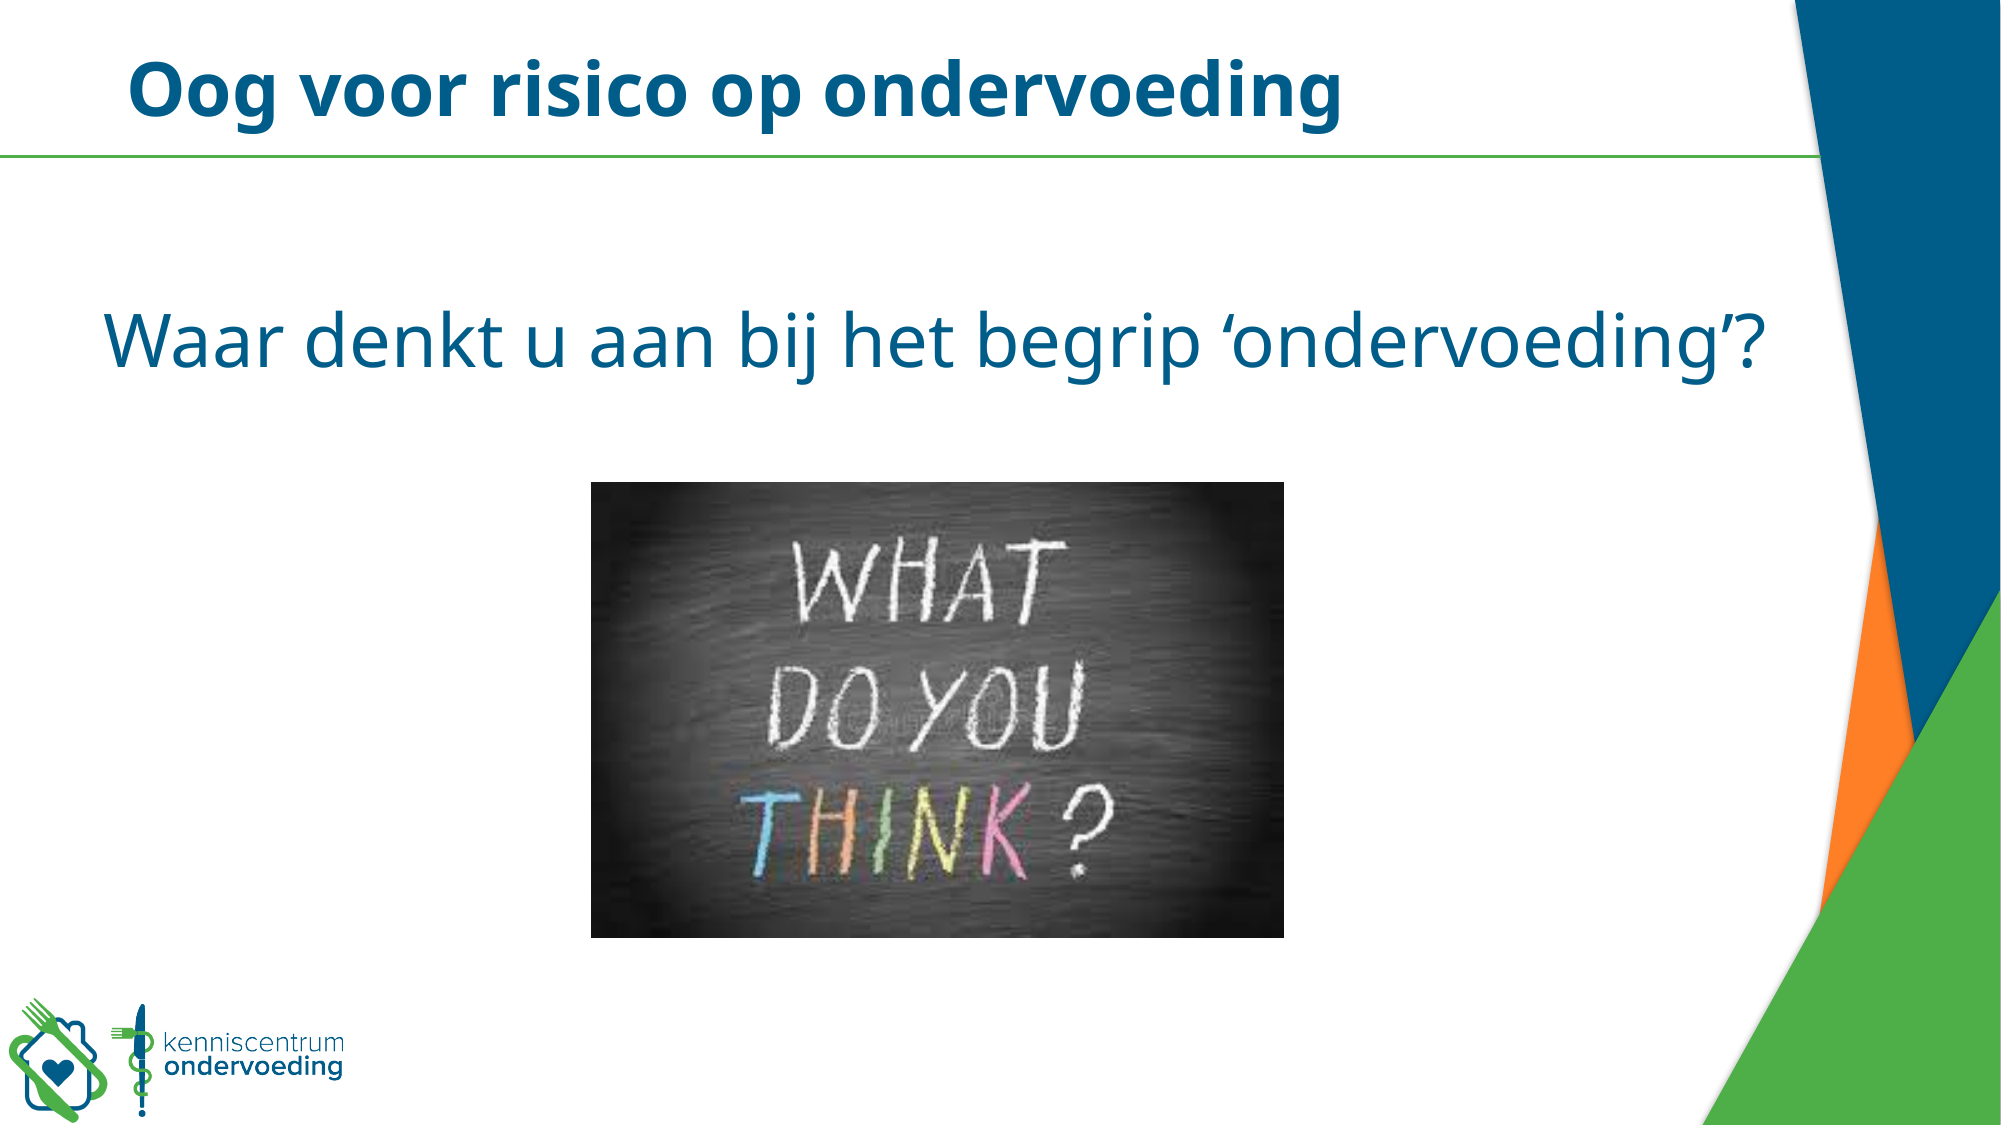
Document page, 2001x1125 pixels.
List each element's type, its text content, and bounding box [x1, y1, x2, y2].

picture [0, 996, 343, 1125]
title Oog voor risico op ondervoeding [111, 33, 1522, 157]
list Waar denkt u aan bij het begrip ‘ondervoeding’? [88, 286, 1787, 483]
picture [590, 481, 1284, 938]
